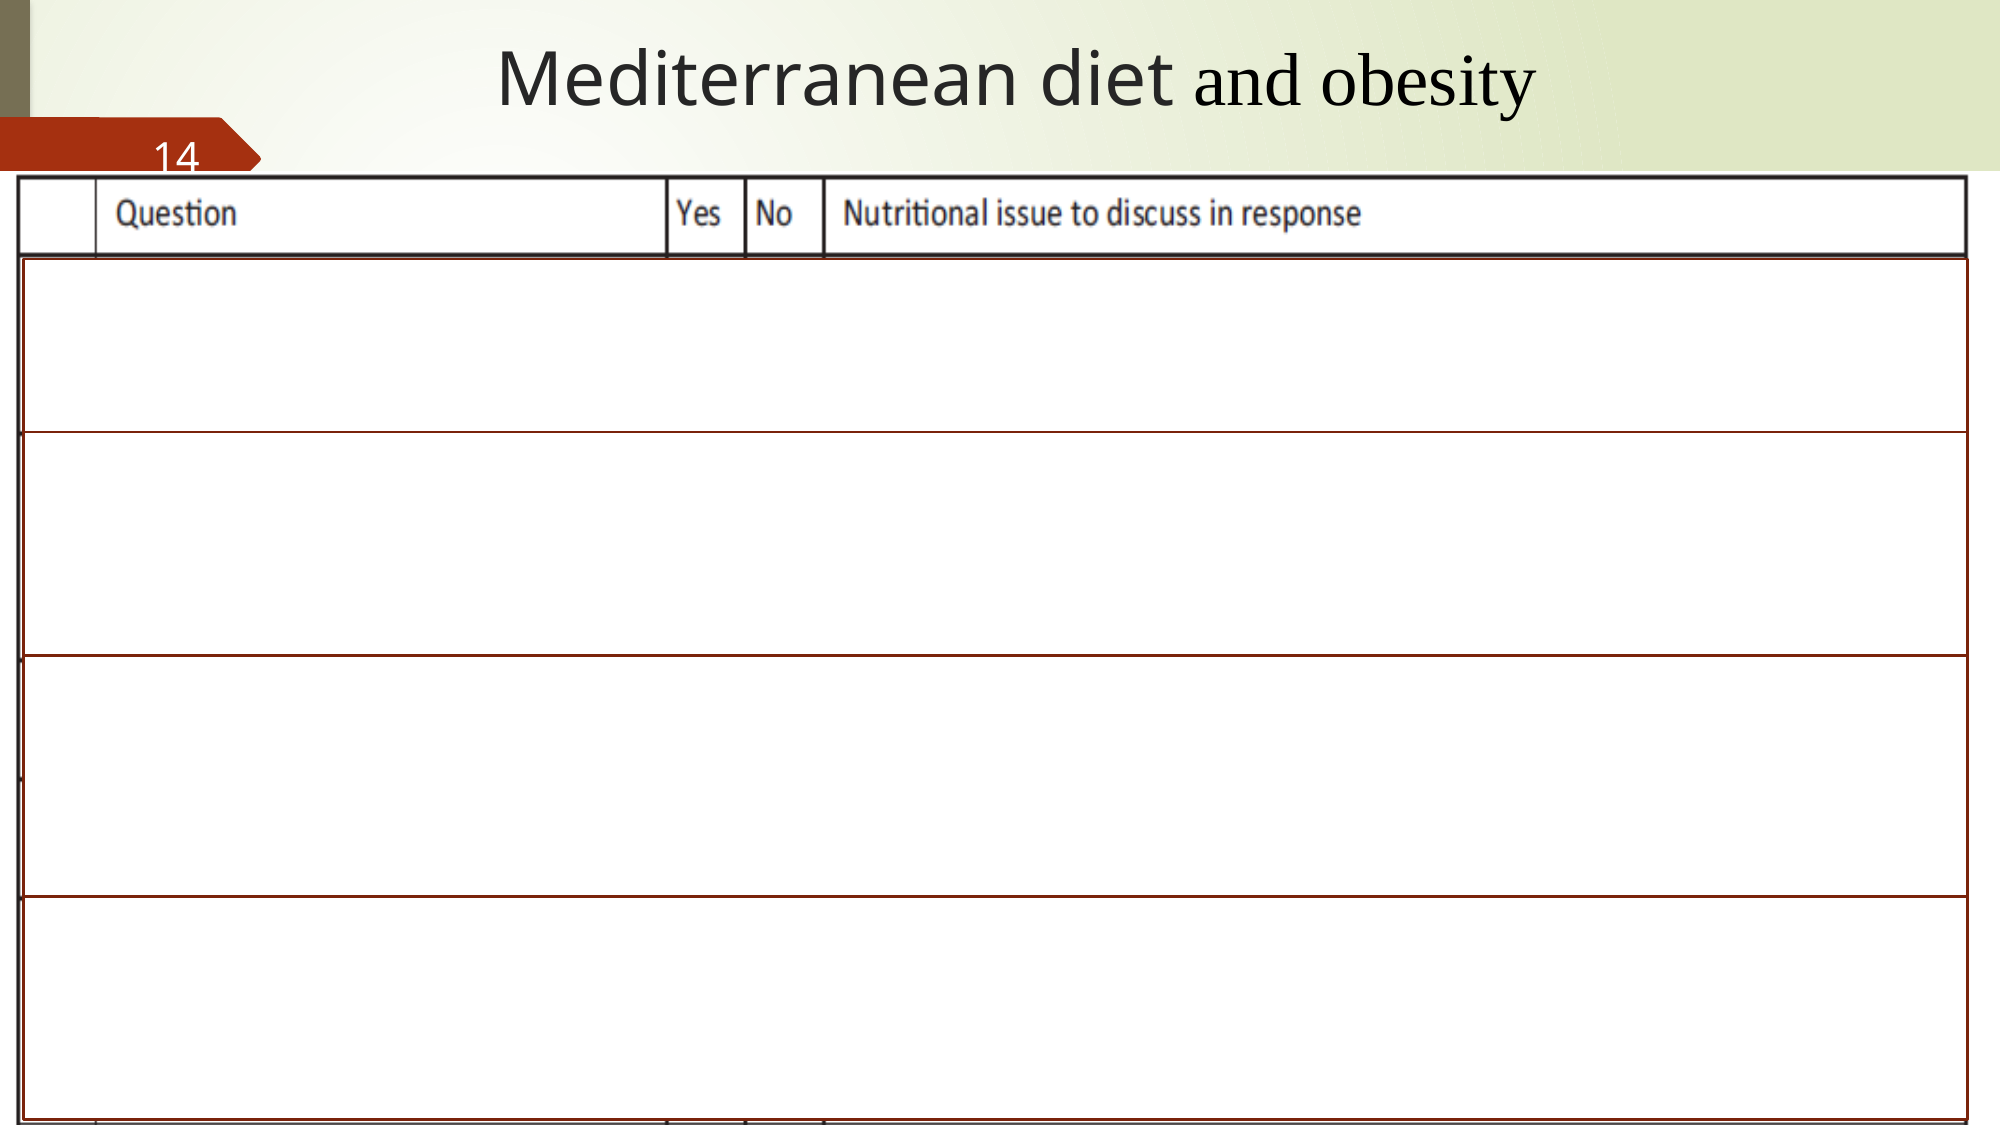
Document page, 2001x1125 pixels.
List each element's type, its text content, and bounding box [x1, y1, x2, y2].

picture [0, 171, 2000, 1125]
slide_number 14 [87, 129, 216, 168]
text_box Mediterranean diet and obesity [339, 23, 1694, 168]
